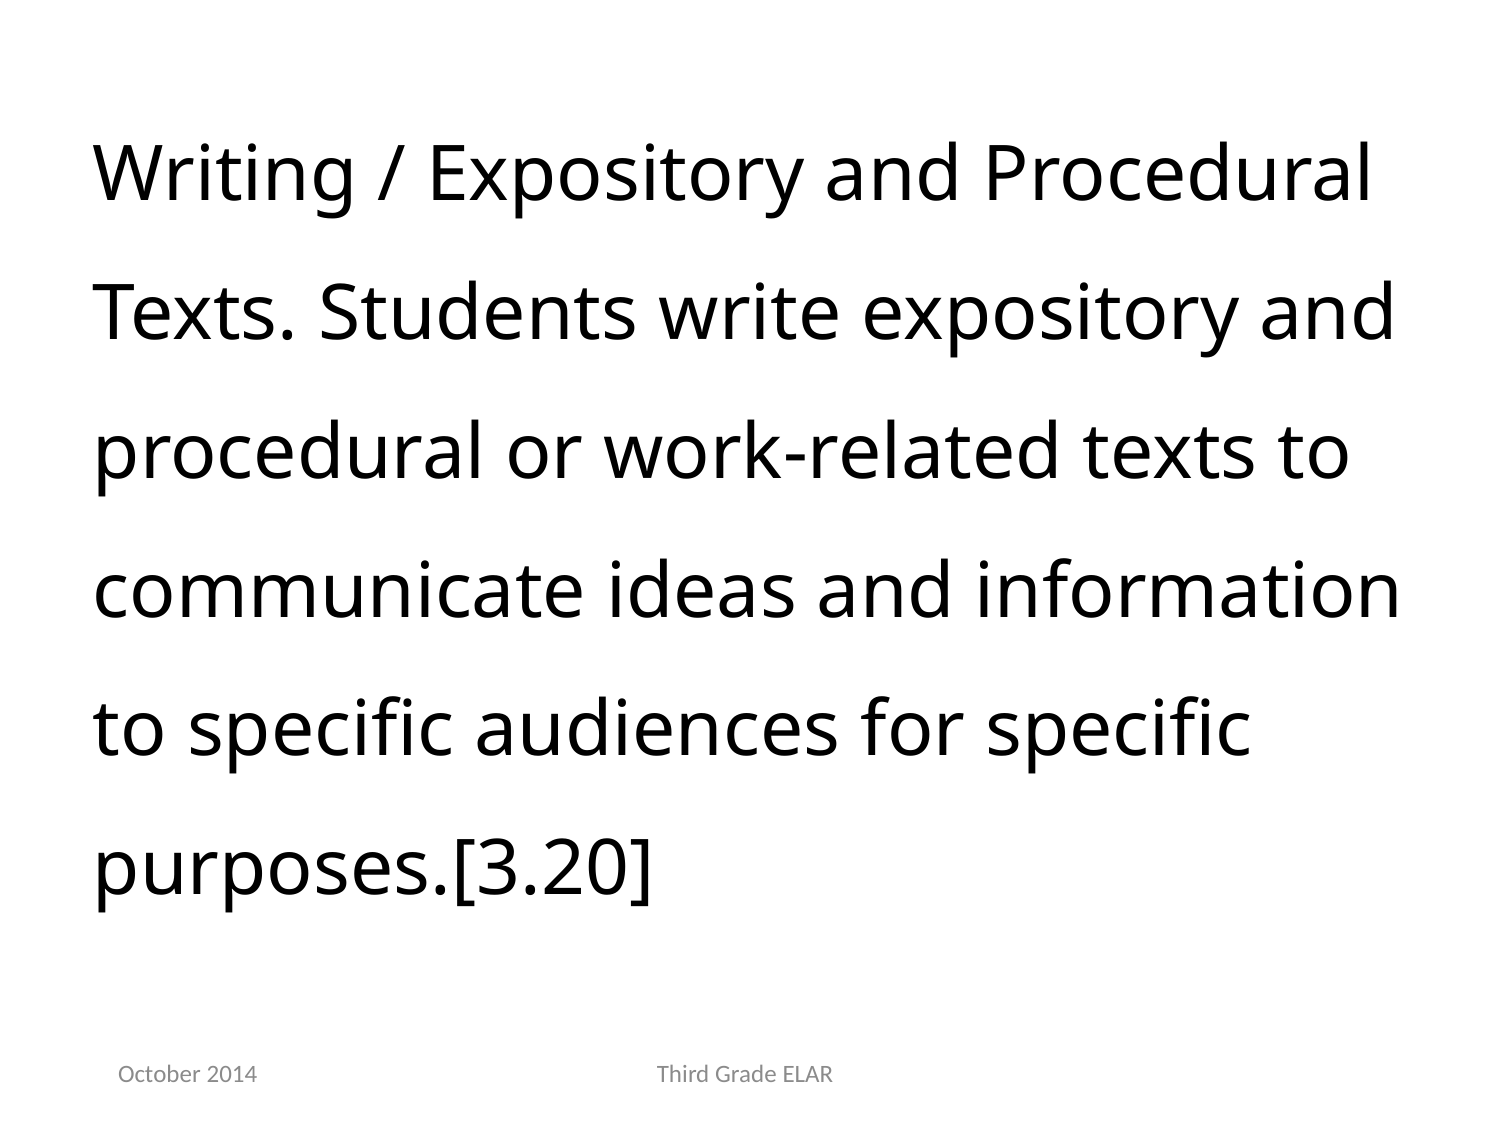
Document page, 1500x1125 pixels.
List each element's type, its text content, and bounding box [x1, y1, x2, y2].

subtitle Writing / Expository and Procedural Texts. Students write expository and procedural or work-related texts to communicate ideas and information to specific audiences for specific purposes.[3.20] [78, 70, 1429, 1014]
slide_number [103, 1042, 441, 1103]
footer Third Grade ELAR [492, 1042, 999, 1103]
